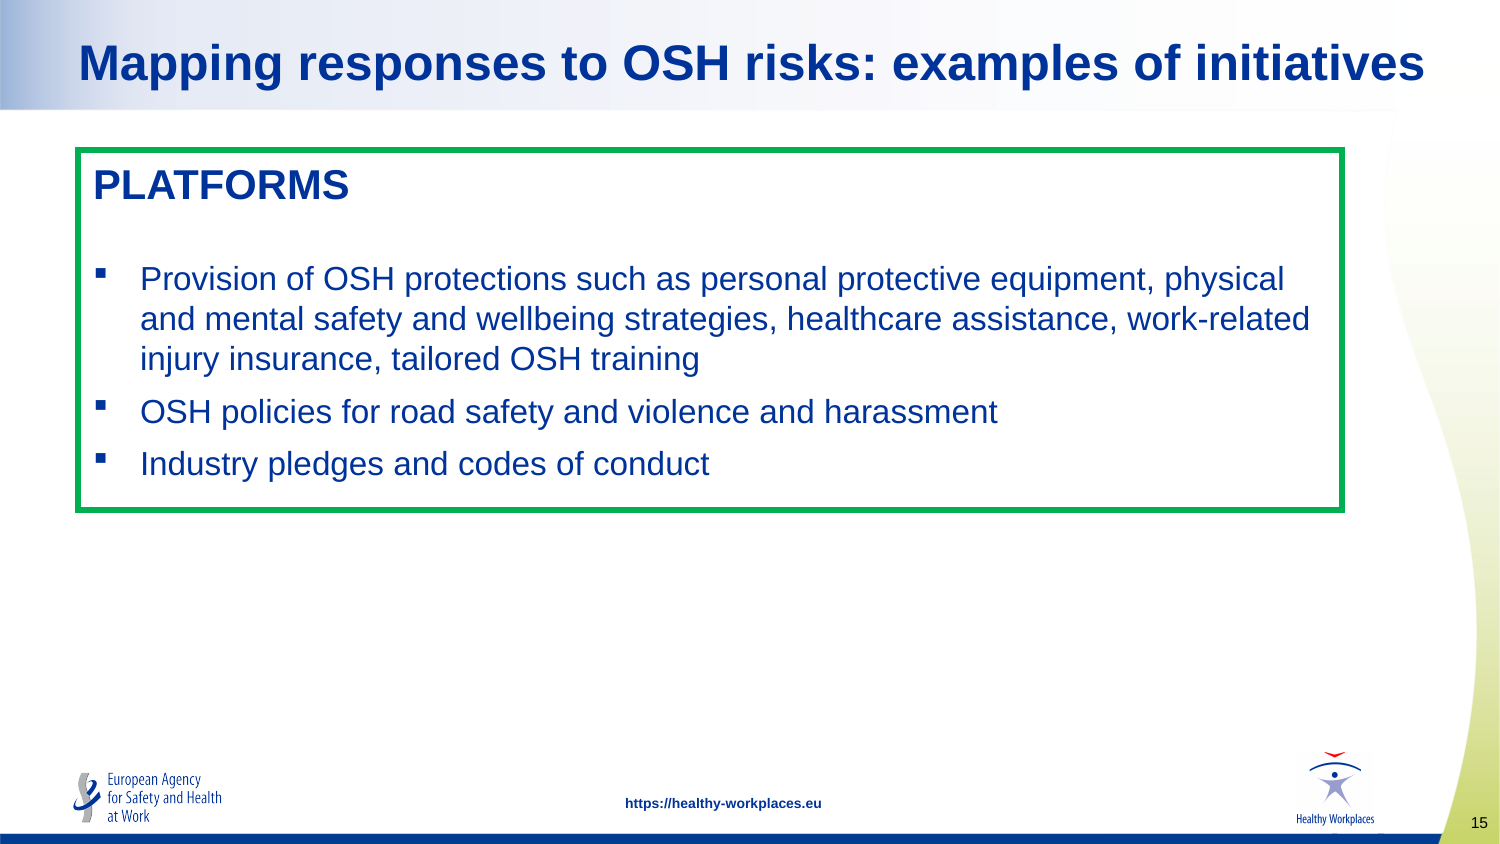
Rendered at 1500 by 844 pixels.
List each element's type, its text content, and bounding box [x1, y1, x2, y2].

text_box Mapping responses to OSH risks: examples of initiatives [78, 22, 1477, 104]
picture [0, 0, 1500, 844]
text_box PLATFORMS Provision of OSH protections such as personal protective equipment, physical and mental safety and wellbeing strategies, healthcare assistance, work-related injury insurance, tailored OSH training OSH policies for road safety and violence and harassment Industry pledges and codes of conduct [78, 150, 1343, 510]
